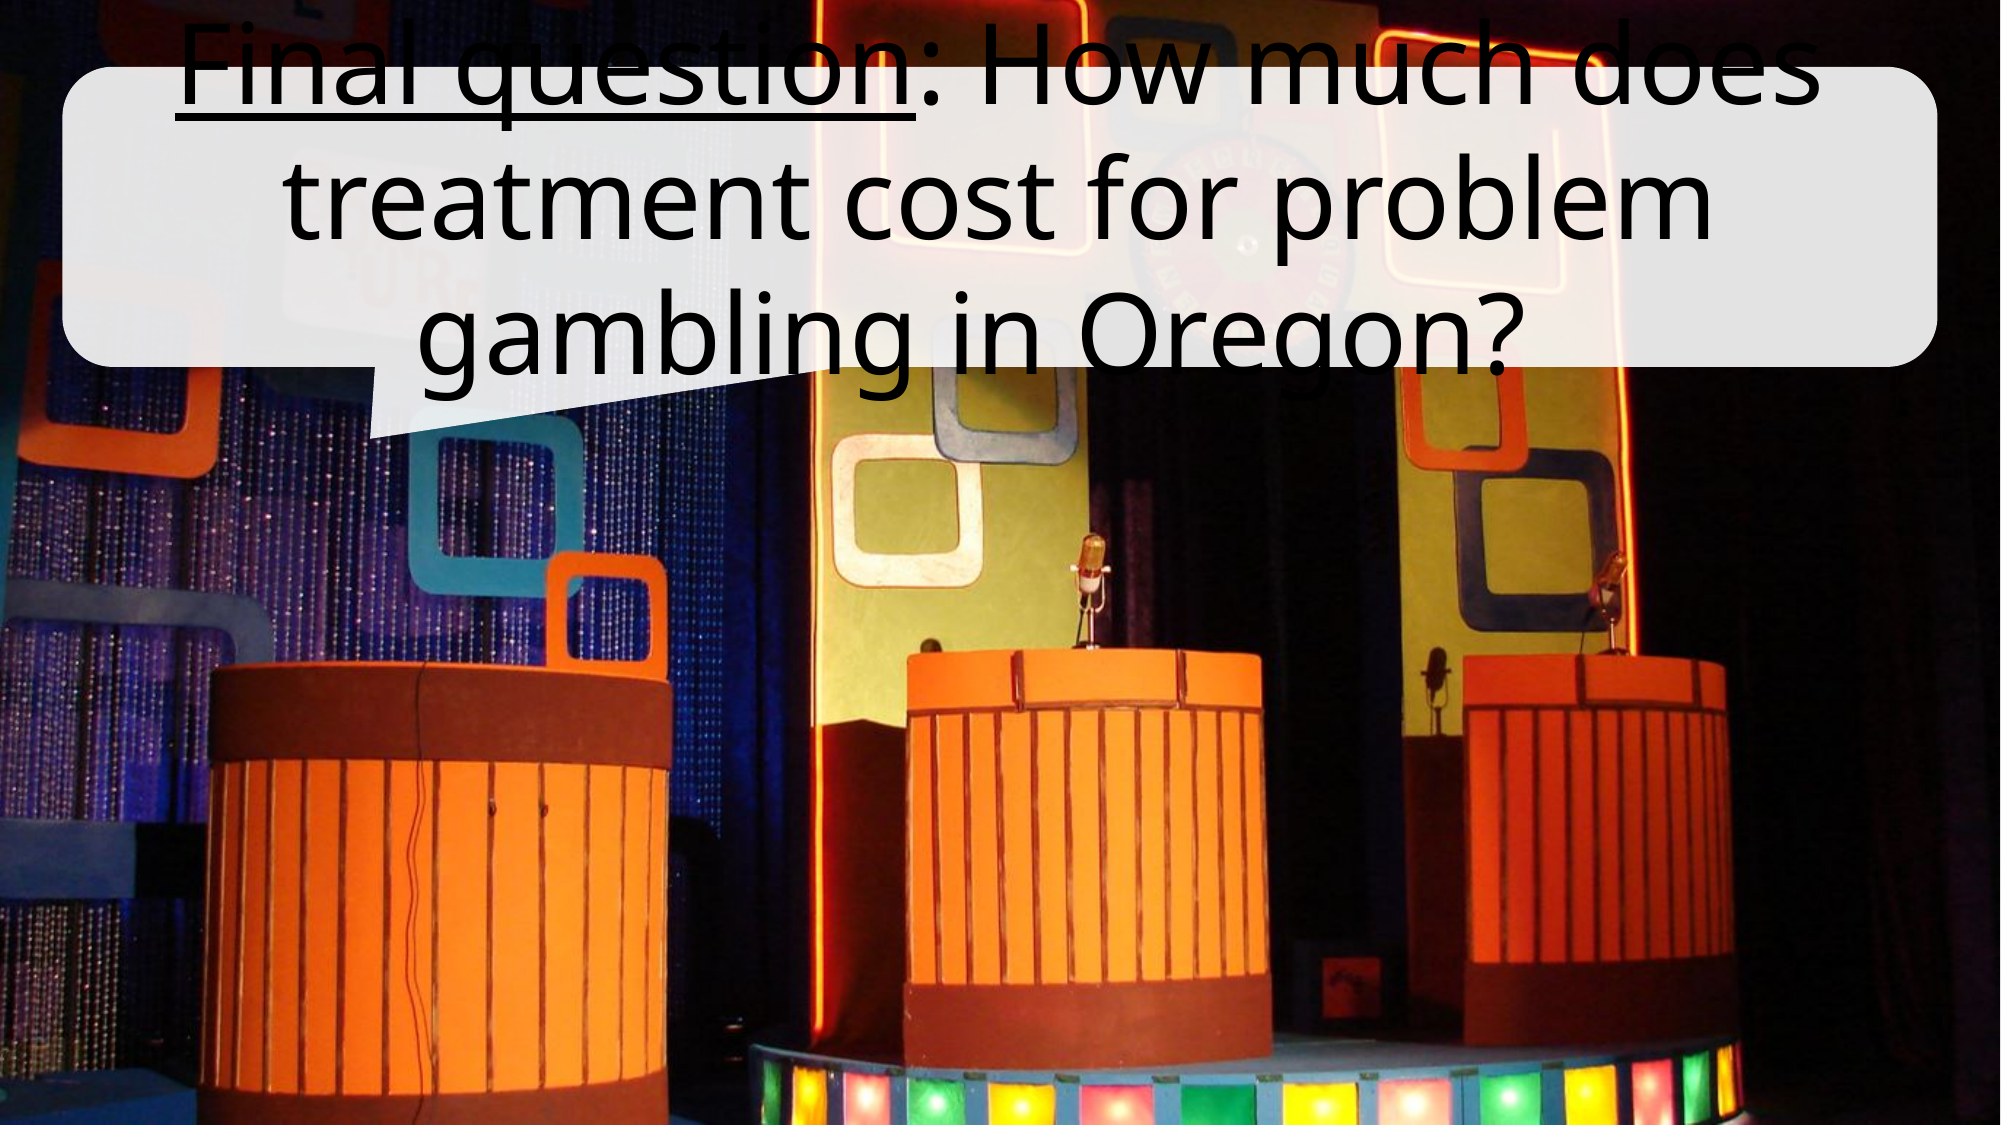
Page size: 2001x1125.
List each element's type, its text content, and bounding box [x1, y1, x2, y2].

picture [0, 0, 2001, 1125]
text_box Final question: How much does treatment cost for problem gambling in Oregon? [61, 65, 1939, 440]
